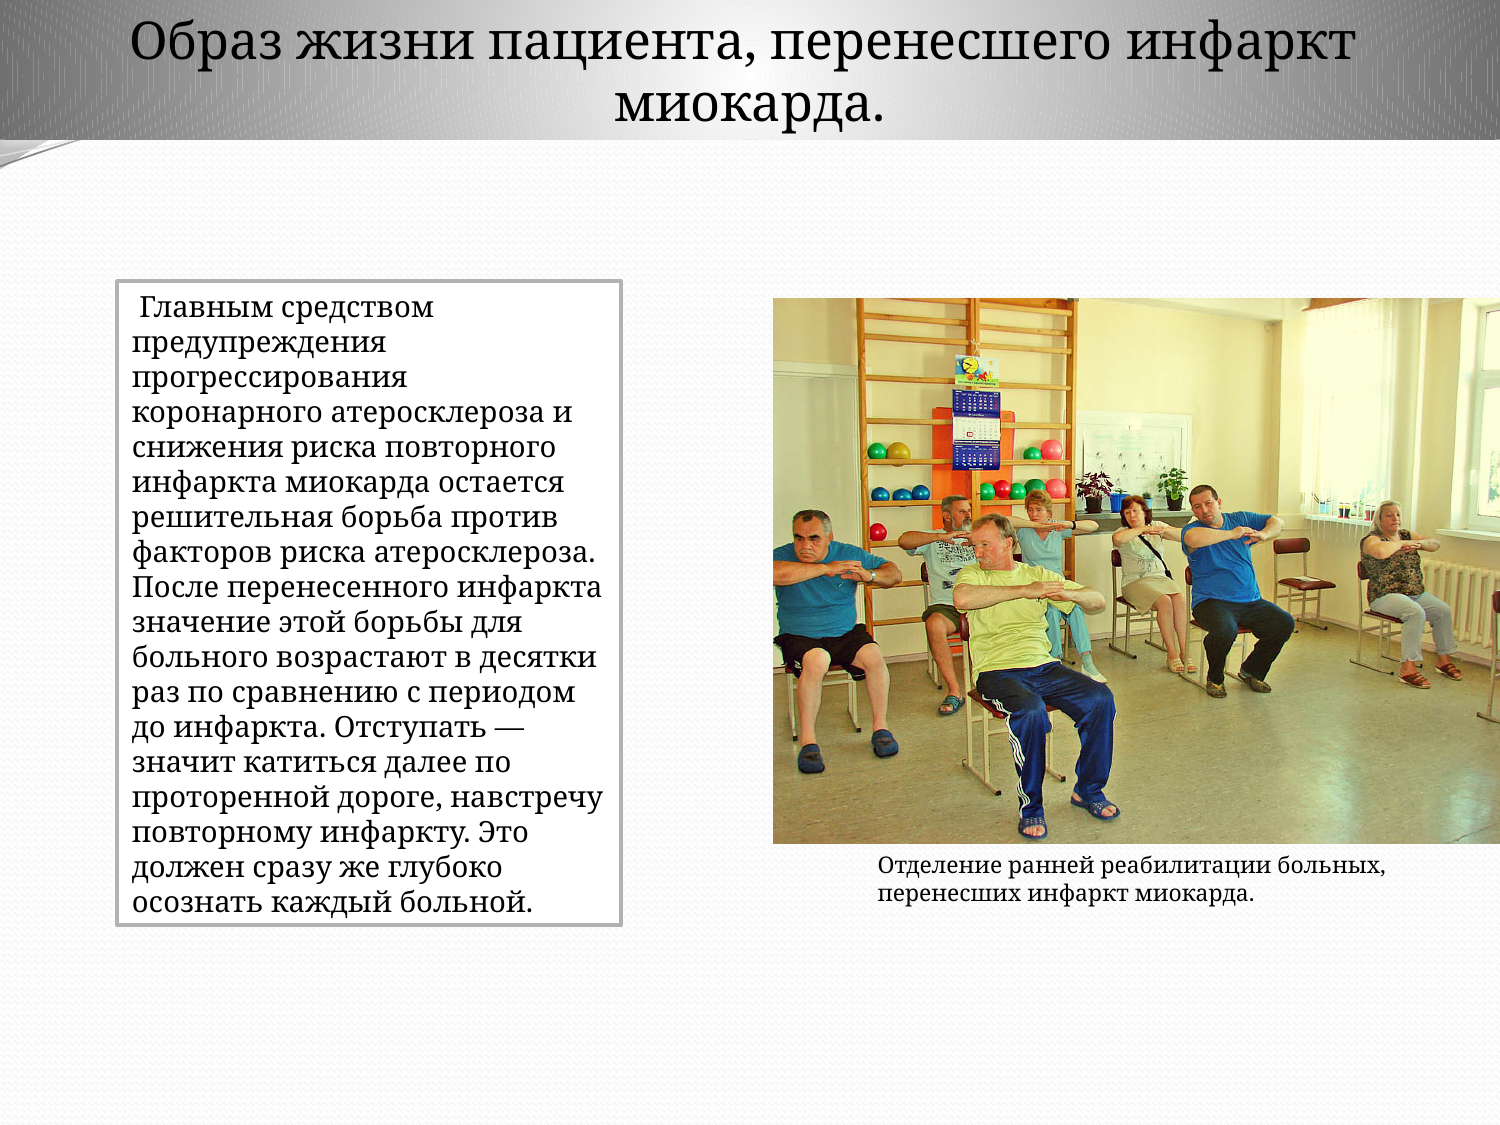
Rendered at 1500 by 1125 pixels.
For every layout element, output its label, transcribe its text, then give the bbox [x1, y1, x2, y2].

text_box Образ жизни пациента, перенесшего инфаркт миокарда. [0, 0, 1500, 140]
text_box Отделение ранней реабилитации больных, перенесших инфаркт миокарда. [863, 858, 1408, 914]
picture [773, 298, 1500, 844]
text_box Главным средством предупреждения прогрессирования коронарного атеросклероза и снижения риска повторного инфаркта миокарда остается решительная борьба против факторов риска атеросклероза. После перенесенного инфаркта значение этой борьбы для больного возрастают в десятки раз по сравнению с периодом до инфаркта. Отступать — значит катиться далее по проторенной дороге, навстречу повторному инфаркту. Это должен сразу же глубоко осознать каждый больной. [115, 279, 623, 927]
